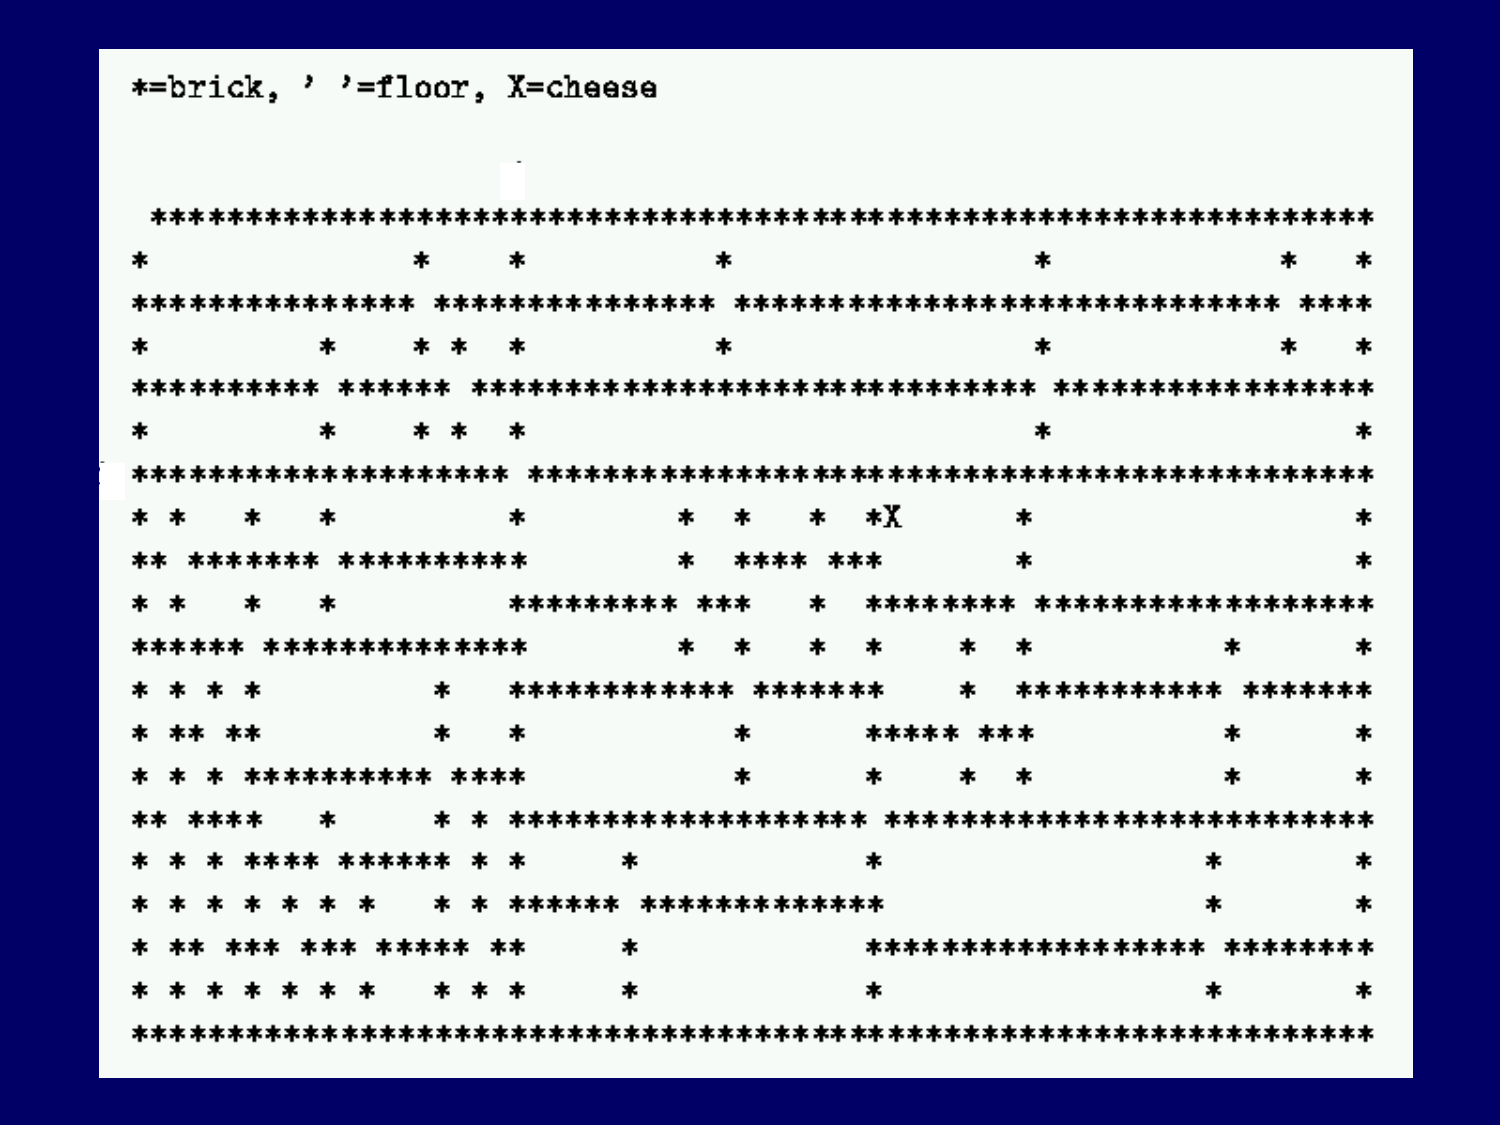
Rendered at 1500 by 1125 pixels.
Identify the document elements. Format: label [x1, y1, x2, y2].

picture [99, 49, 1413, 1078]
